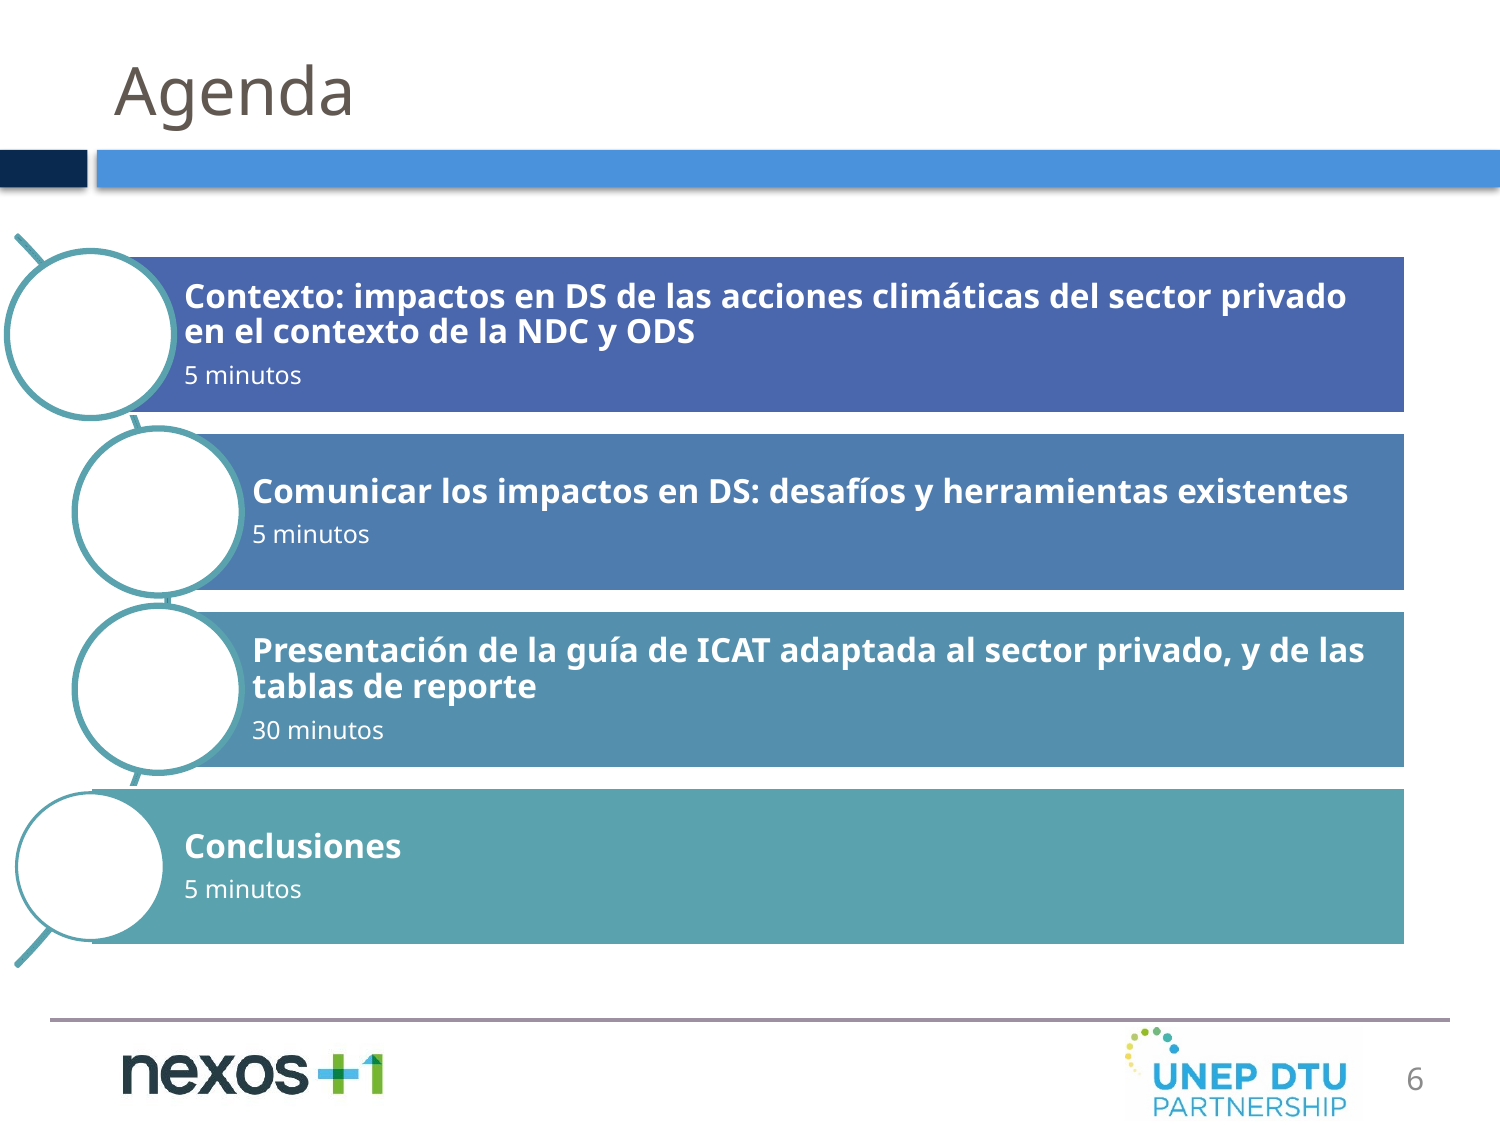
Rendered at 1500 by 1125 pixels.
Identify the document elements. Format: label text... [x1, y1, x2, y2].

text_box Agenda [99, 45, 1438, 142]
picture [1125, 1027, 1363, 1121]
text_box 6 [1366, 1052, 1465, 1098]
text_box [0, 216, 1413, 986]
picture [95, 1024, 409, 1124]
